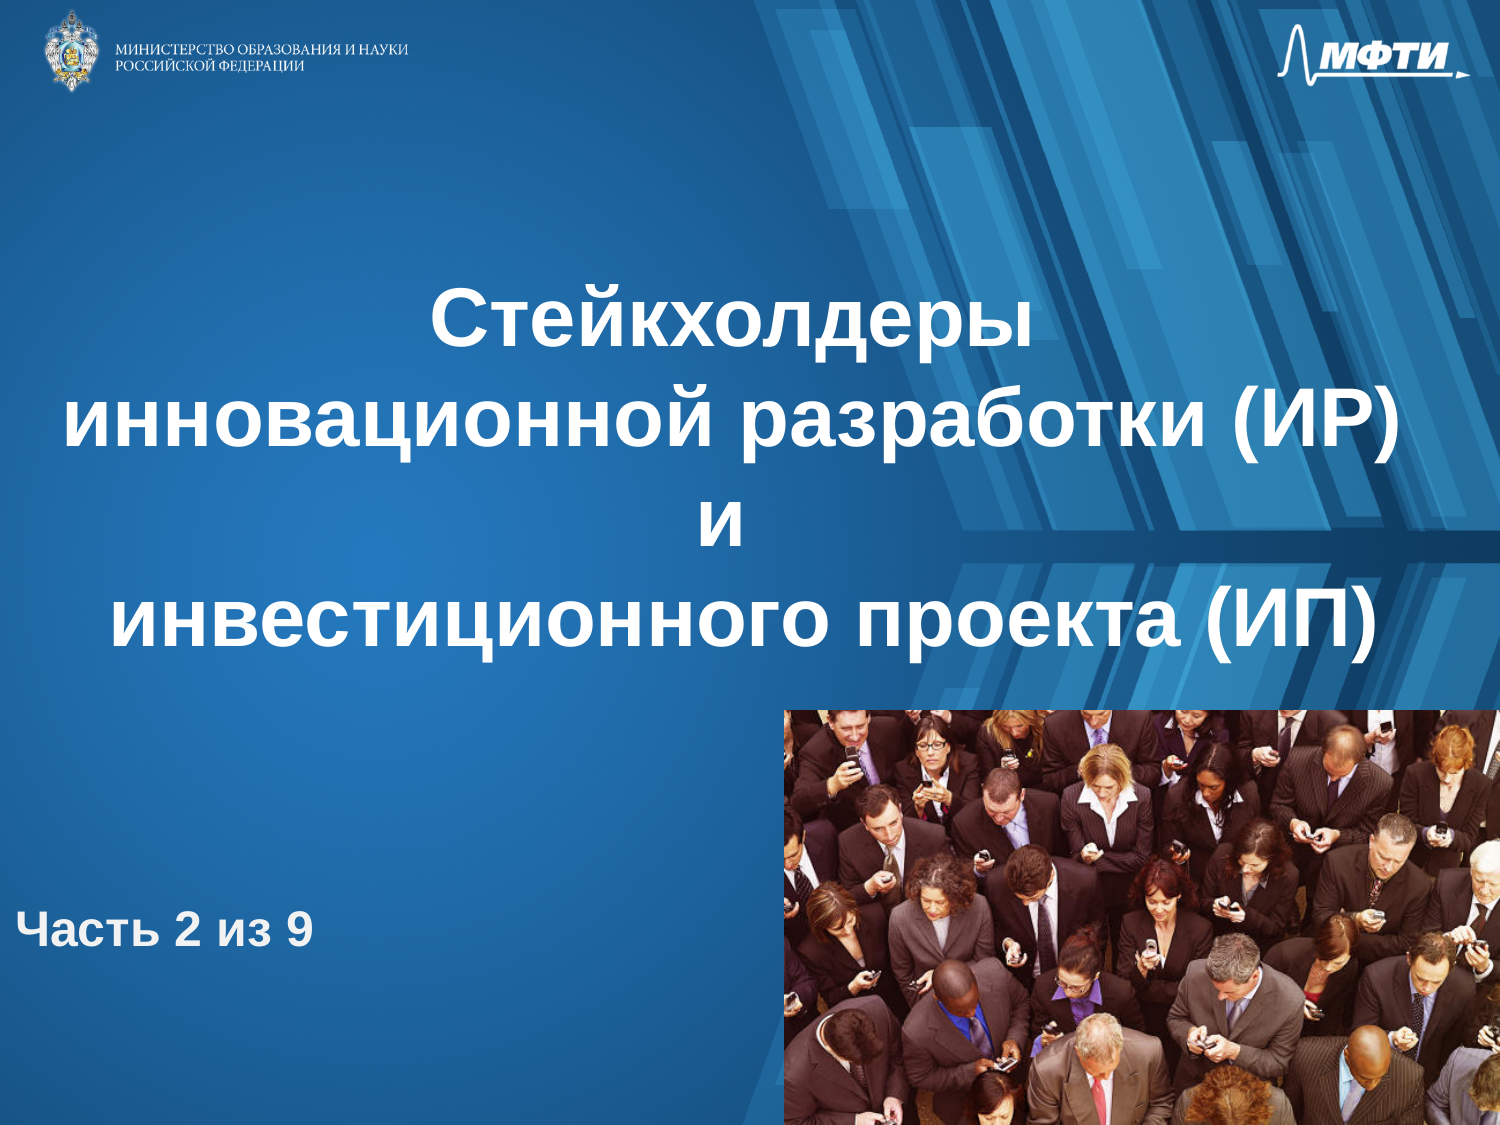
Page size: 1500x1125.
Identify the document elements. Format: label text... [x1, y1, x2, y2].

picture [0, 0, 1500, 1125]
text_box Часть 2 из 9 [0, 889, 388, 1026]
text_box Стейкхолдеры инновационной разработки (ИР) и инвестиционного проекта (ИП) [0, 255, 1489, 478]
